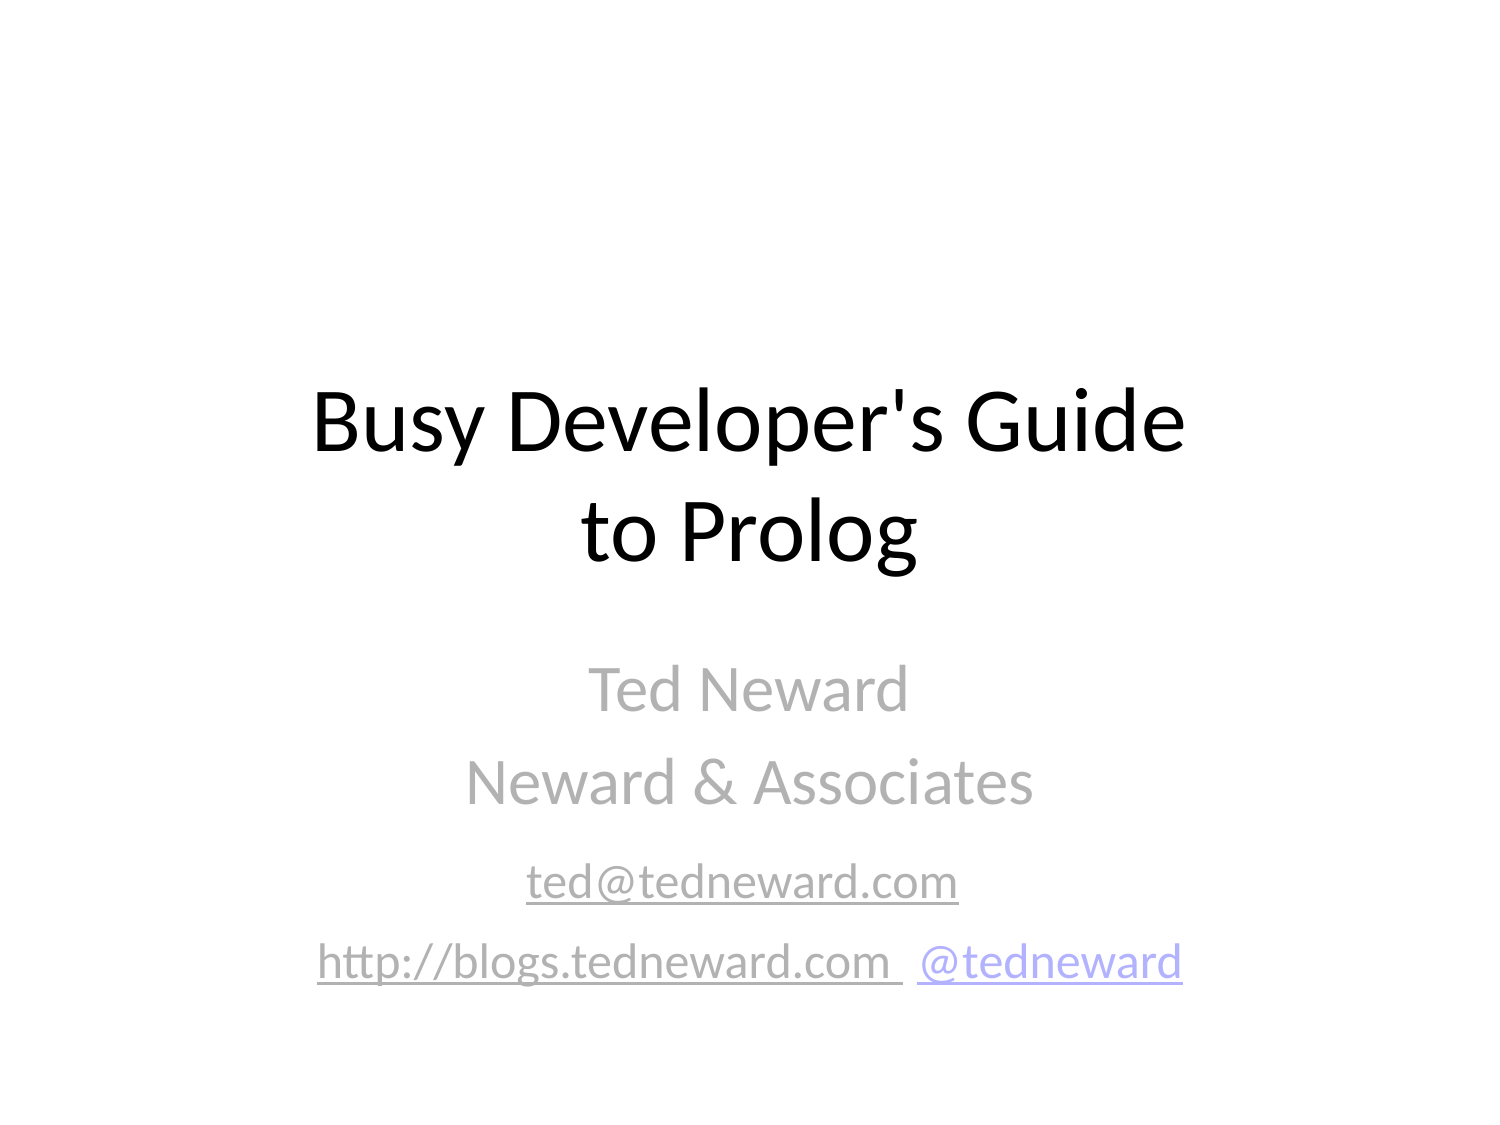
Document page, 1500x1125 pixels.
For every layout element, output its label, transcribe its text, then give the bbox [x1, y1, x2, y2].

subtitle Ted Neward Neward & Associates ted@tedneward.com http://blogs.tedneward.com @tedneward [225, 637, 1275, 925]
title Busy Developer's Guide to Prolog [112, 349, 1388, 591]
